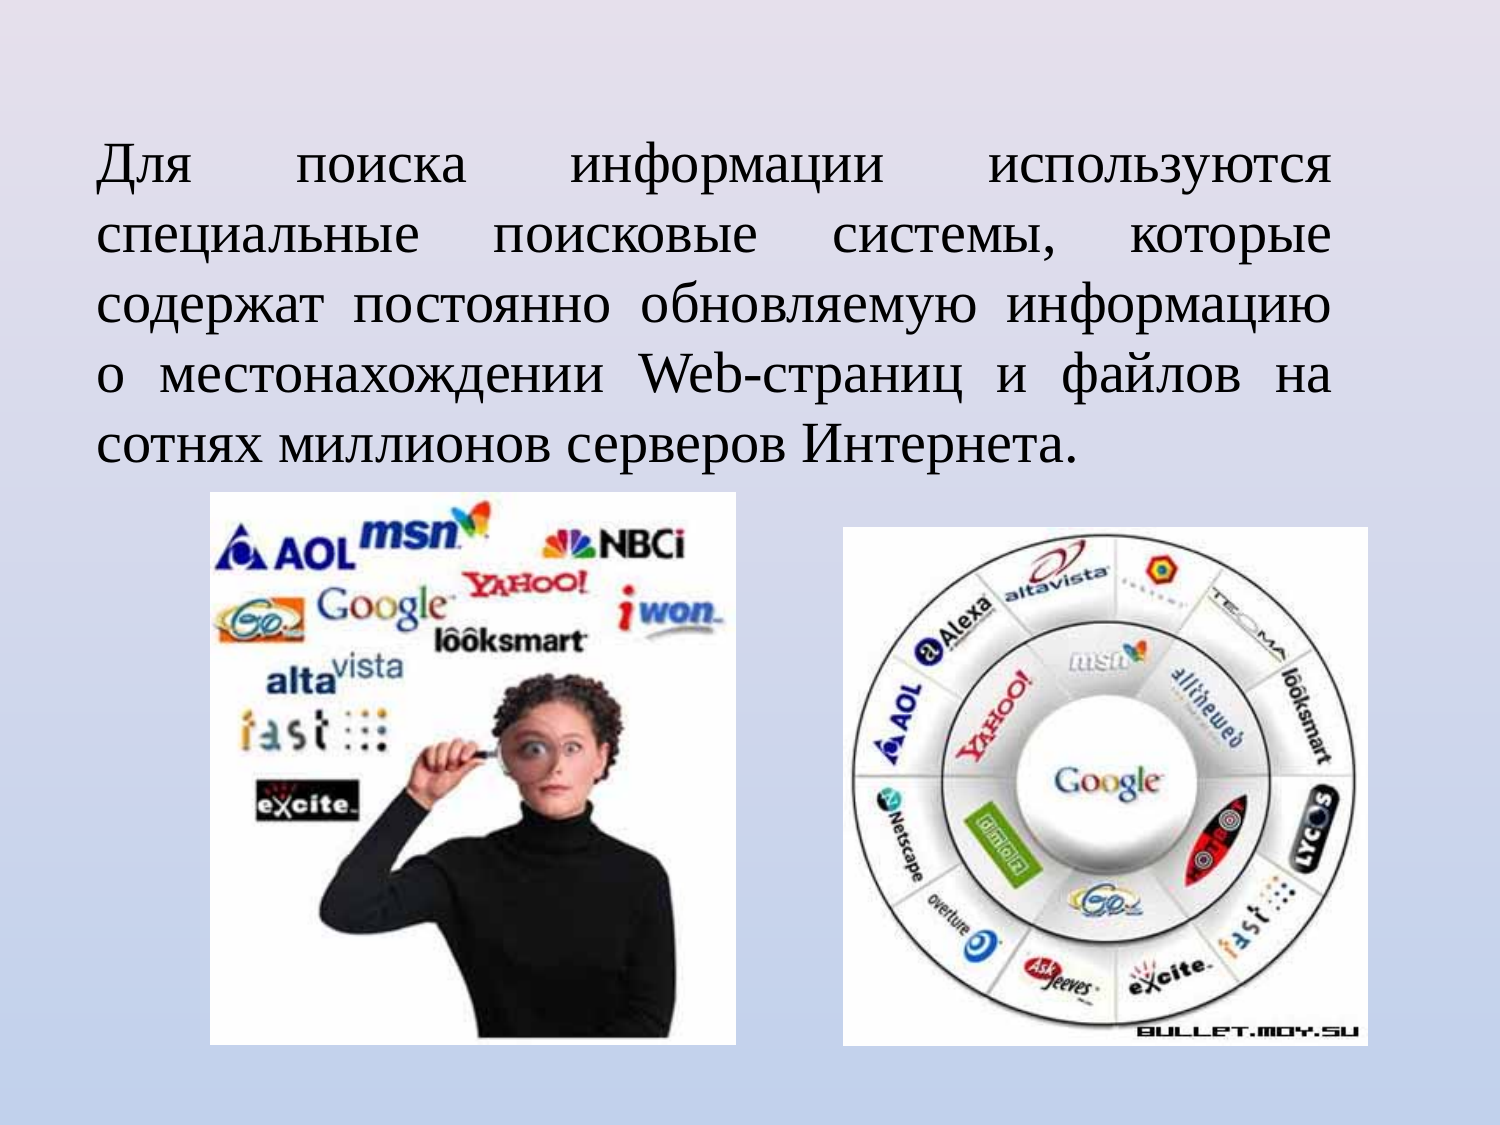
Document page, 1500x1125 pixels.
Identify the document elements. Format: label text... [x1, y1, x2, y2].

picture [843, 527, 1368, 1047]
picture [210, 491, 737, 1046]
text_box Для поиска информации используются специальные поисковые системы, которые содержат постоянно обновляемую информацию о местонахождении Web-страниц и файлов на сотнях миллионов серверов Интернета. [82, 117, 1348, 482]
